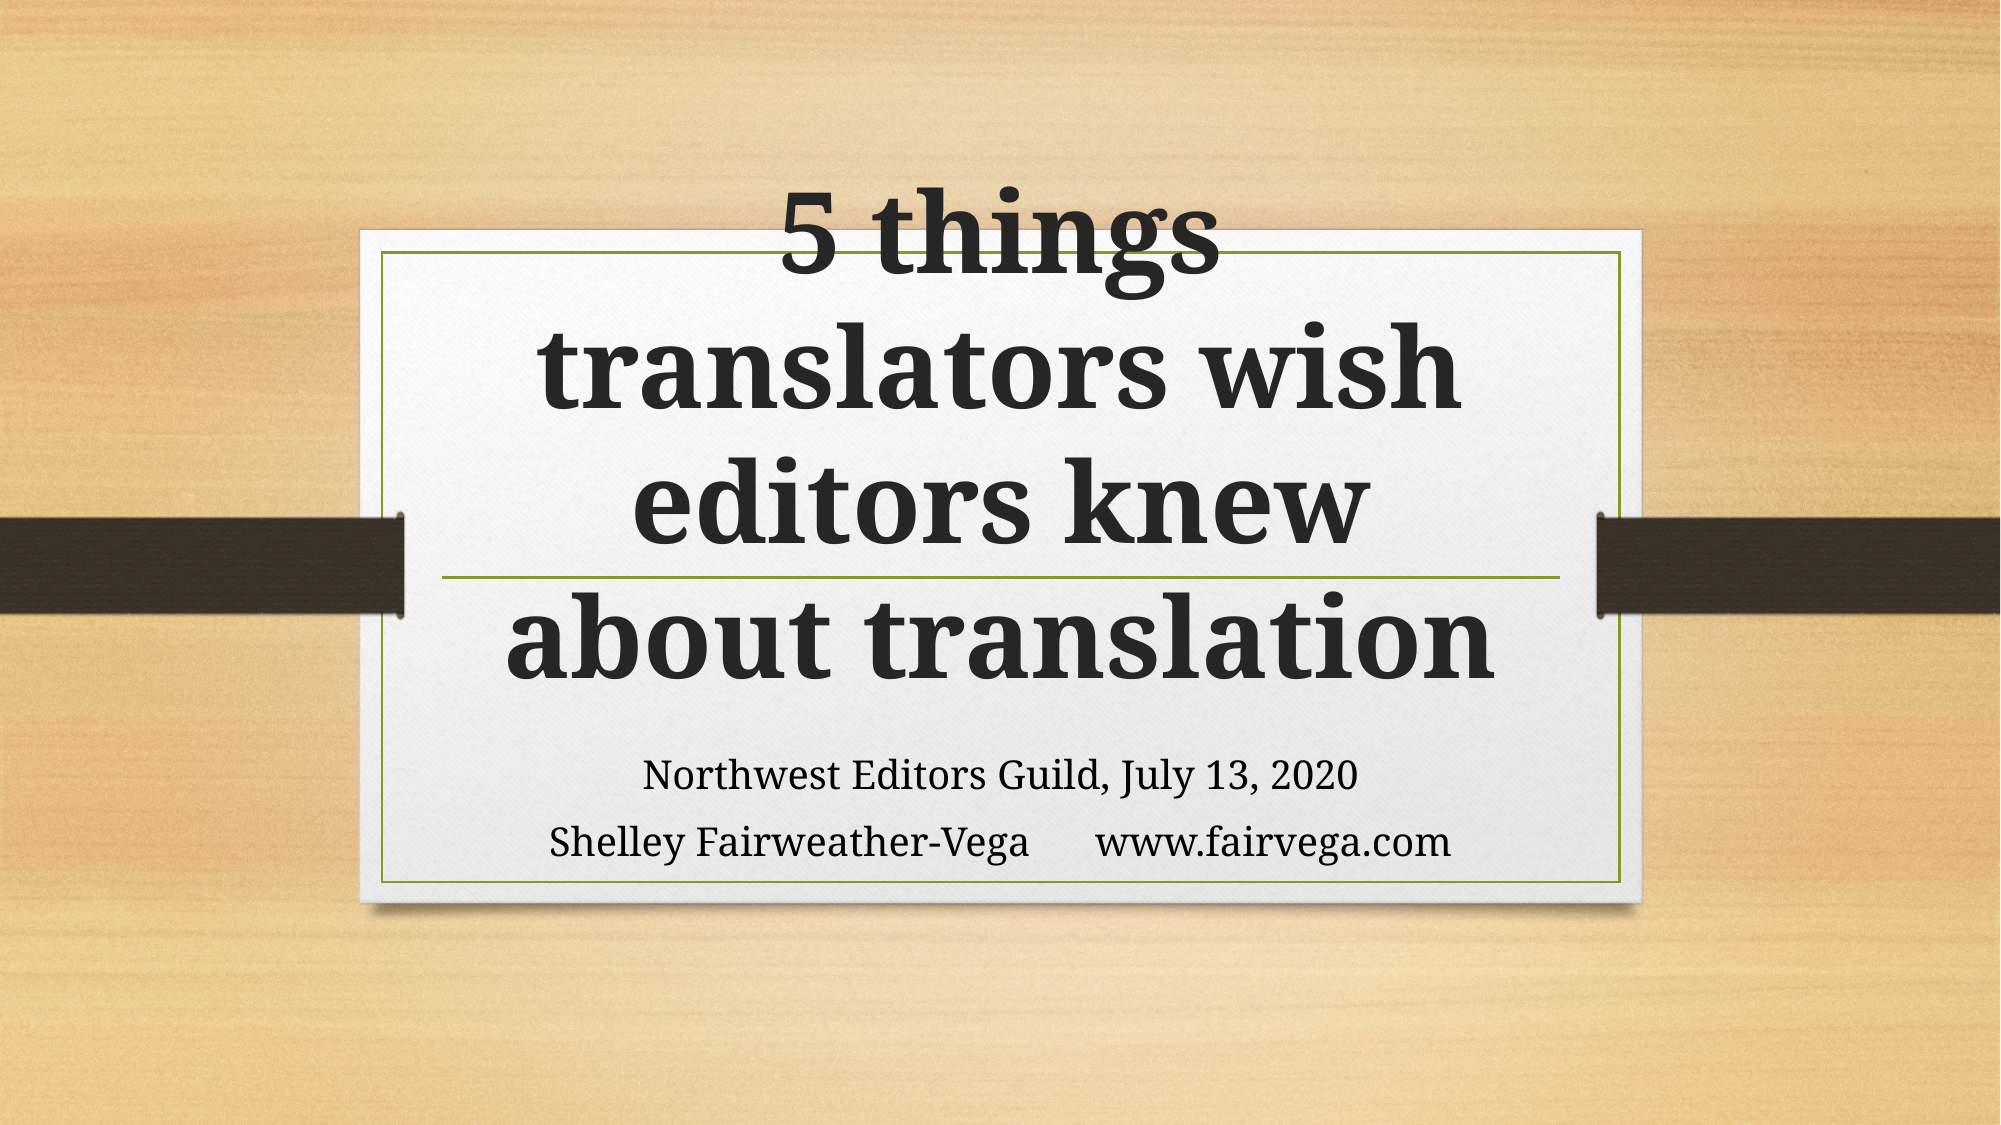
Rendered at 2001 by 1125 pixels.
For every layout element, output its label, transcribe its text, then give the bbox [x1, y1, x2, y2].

title 5 things translators wish editors knew about translation [441, 272, 1560, 709]
subtitle Northwest Editors Guild, July 13, 2020 Shelley Fairweather-Vega www.fairvega.com [441, 742, 1560, 878]
picture [0, 0, 2001, 1125]
